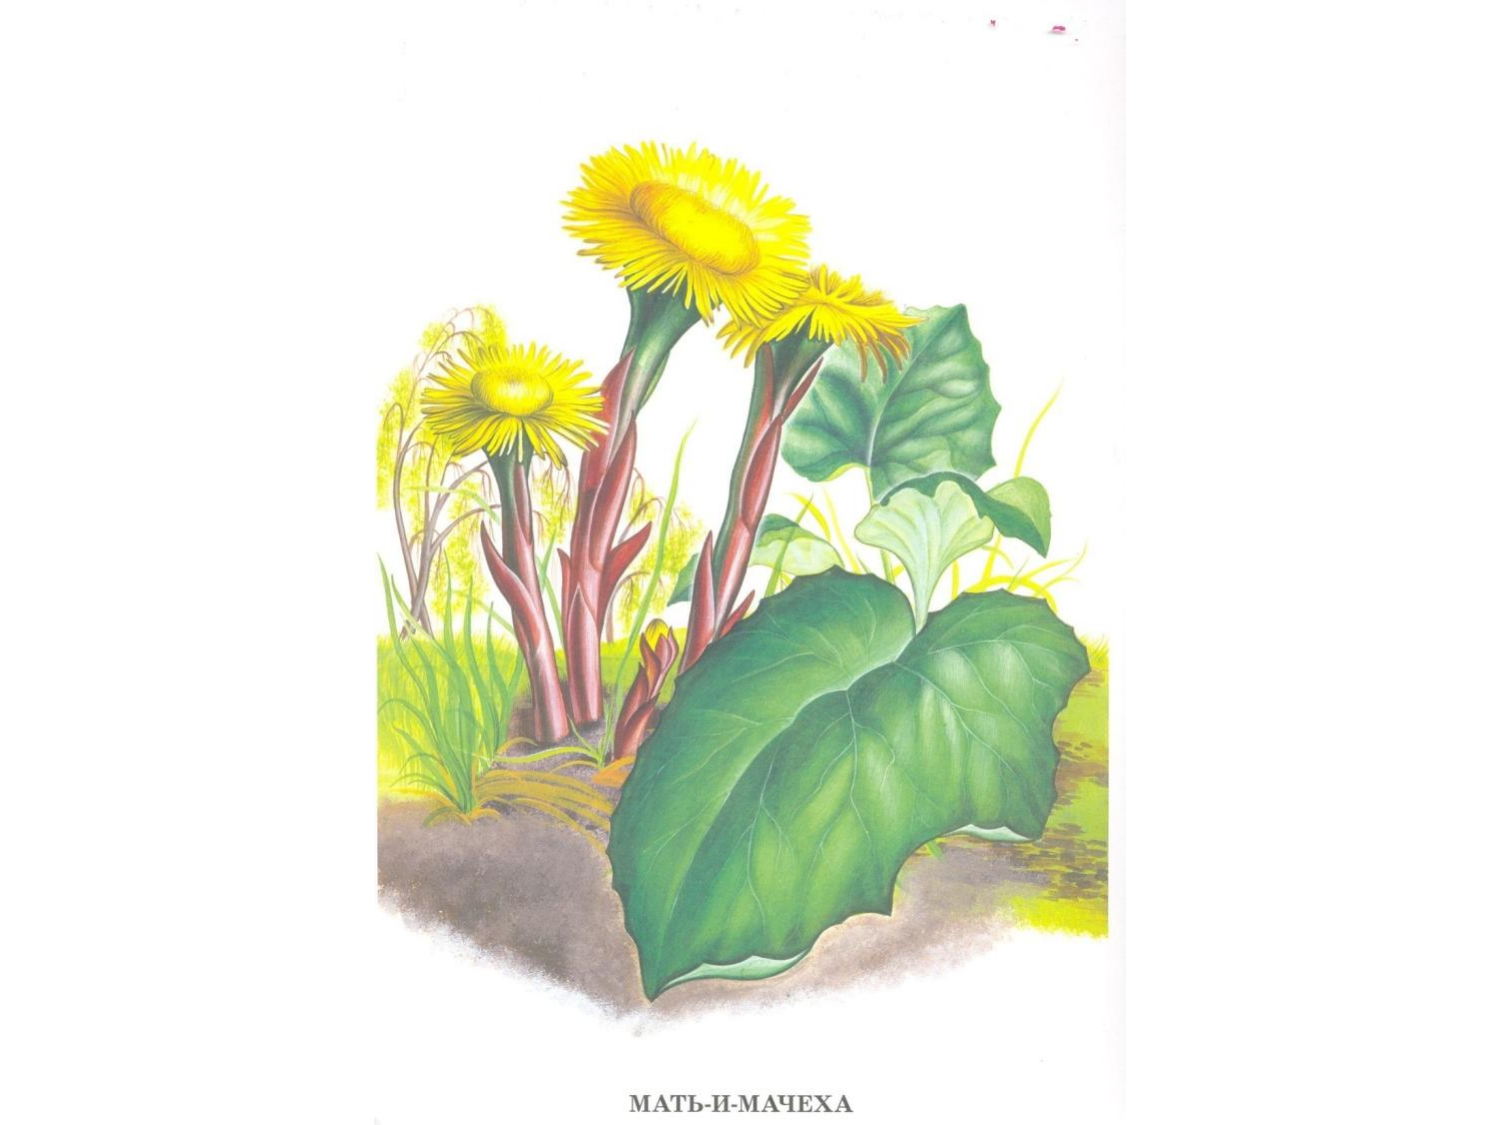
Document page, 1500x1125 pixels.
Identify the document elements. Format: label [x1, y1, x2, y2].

picture [374, 0, 1126, 1125]
